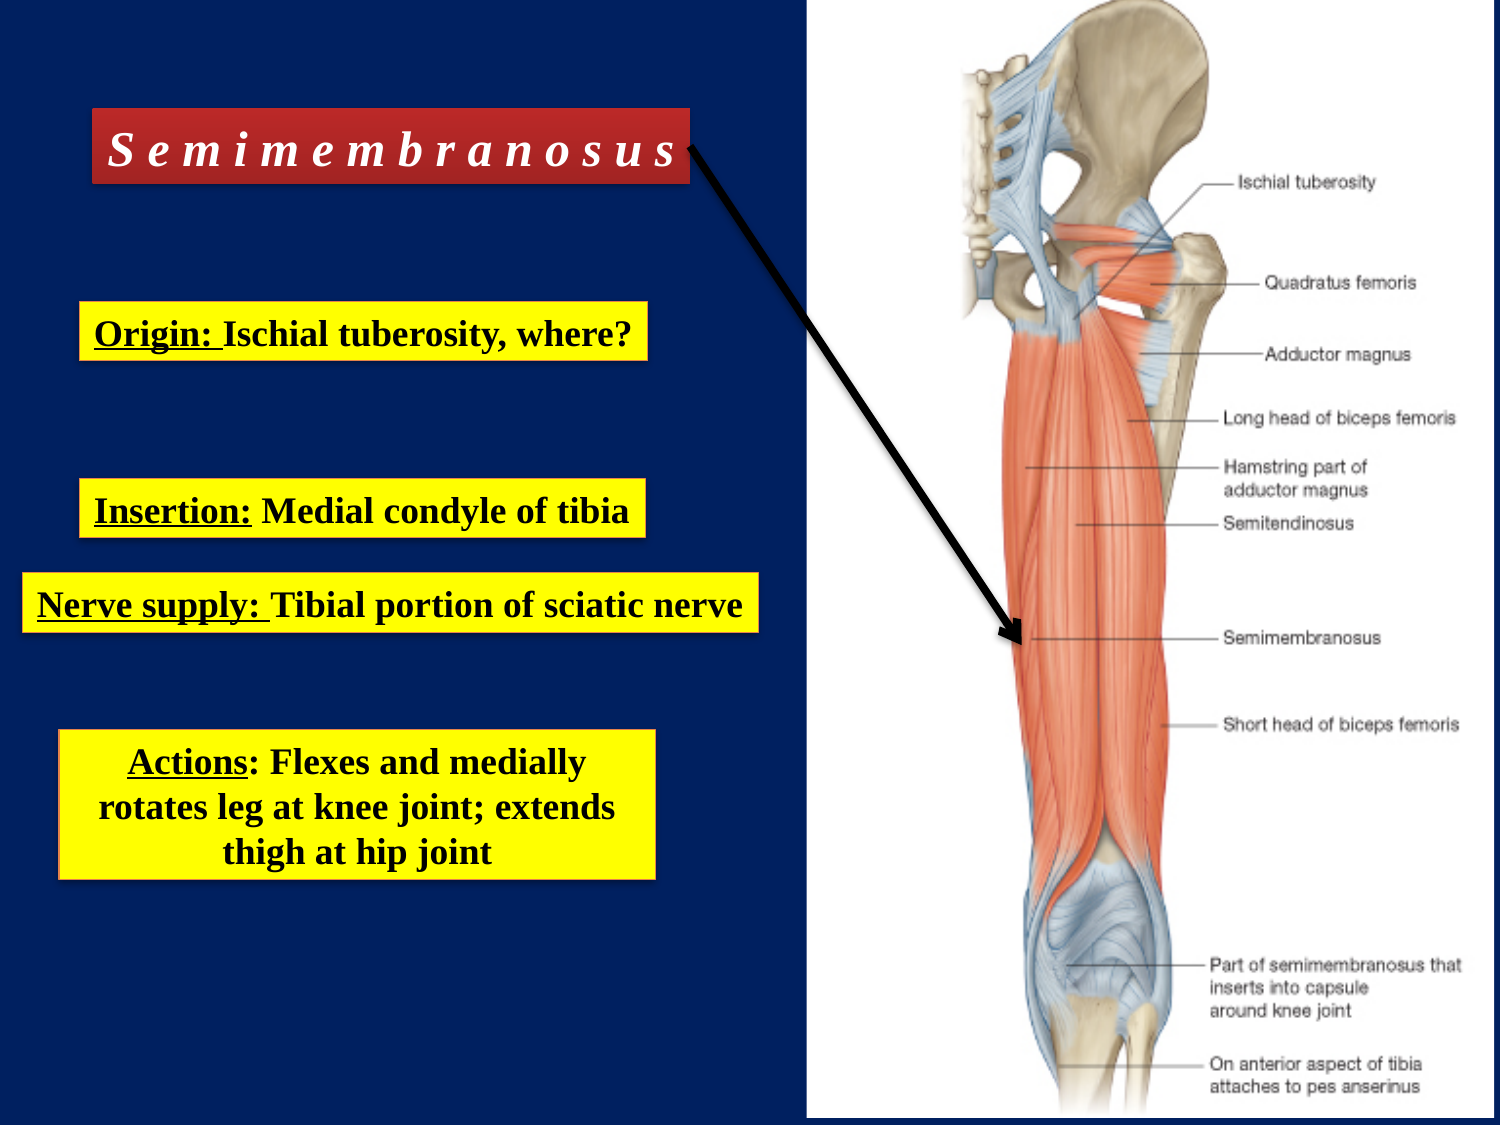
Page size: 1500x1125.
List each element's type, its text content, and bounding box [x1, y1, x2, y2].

picture [806, 0, 1495, 1118]
text_box Nerve supply: Tibial portion of sciatic nerve [22, 572, 700, 633]
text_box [705, 146, 1022, 646]
text_box Origin: Ischial tuberosity, where? [79, 301, 648, 361]
text_box Semimembranosus [92, 108, 690, 184]
text_box Actions: Flexes and medially rotates leg at knee joint; extends thigh at hip joint [58, 729, 656, 880]
text_box Insertion: Medial condyle of tibia [79, 478, 646, 538]
